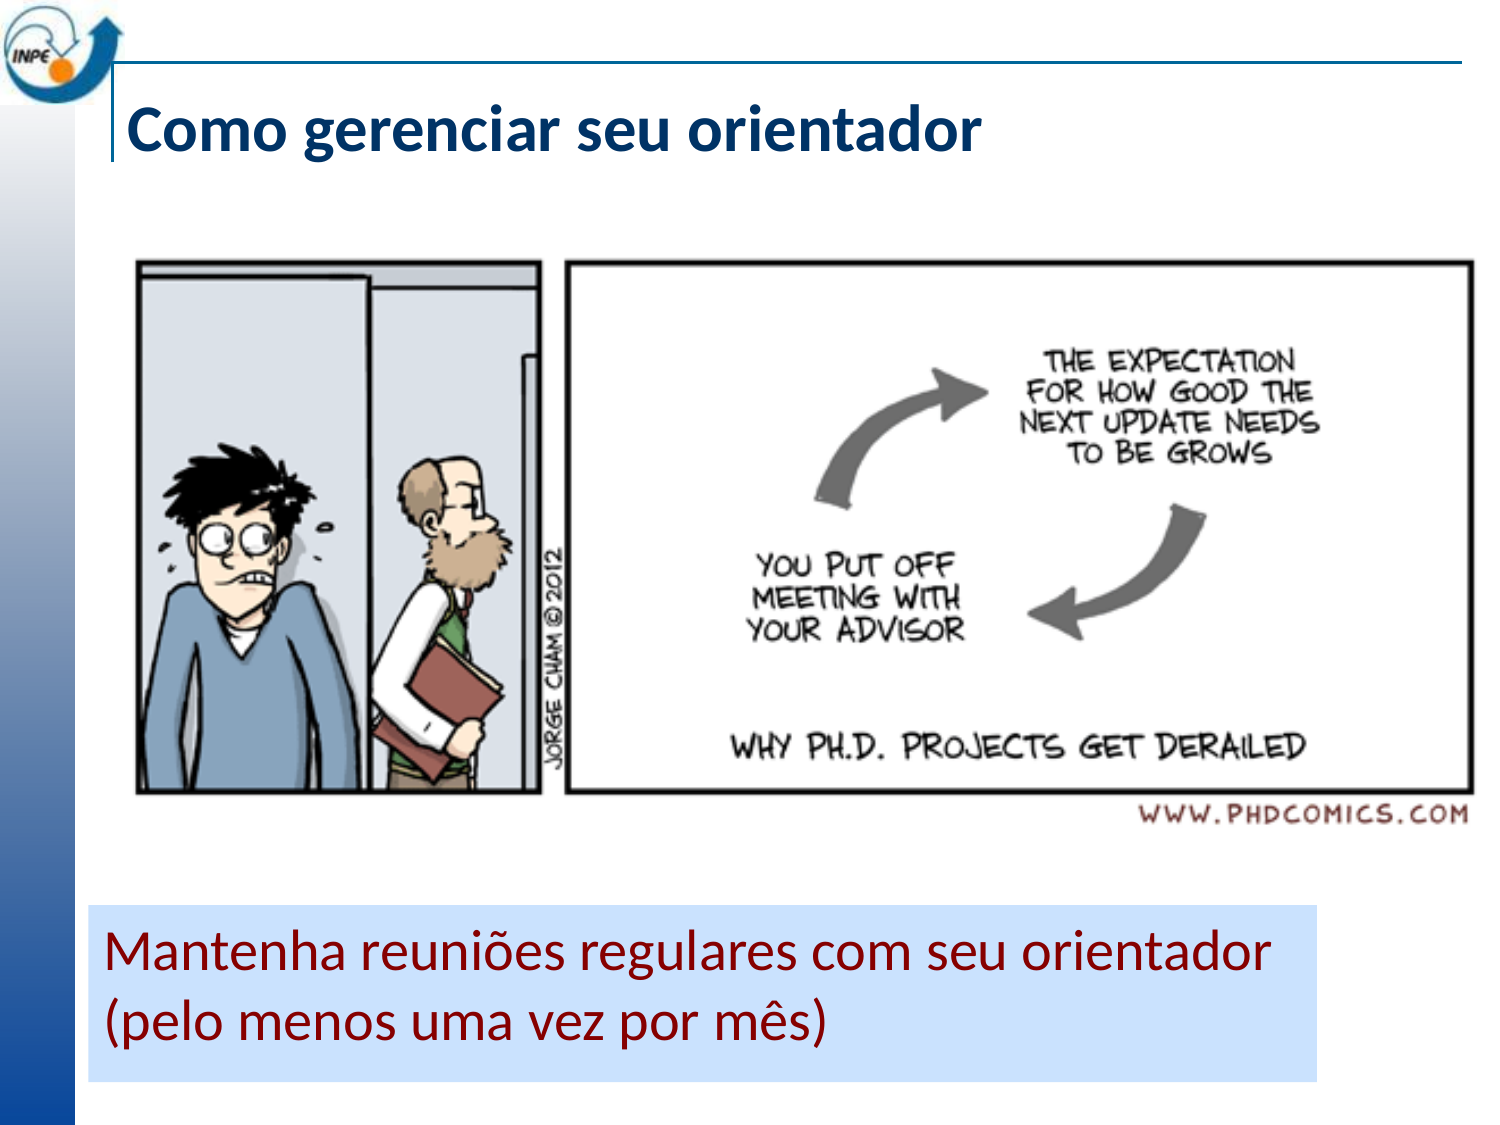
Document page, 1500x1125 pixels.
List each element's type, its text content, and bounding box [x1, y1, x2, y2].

picture [124, 243, 1487, 834]
picture [0, 0, 125, 105]
title Como gerenciar seu orientador [112, 62, 1450, 188]
text_box Mantenha reuniões regulares com seu orientador (pelo menos uma vez por mês) [88, 905, 1317, 1083]
